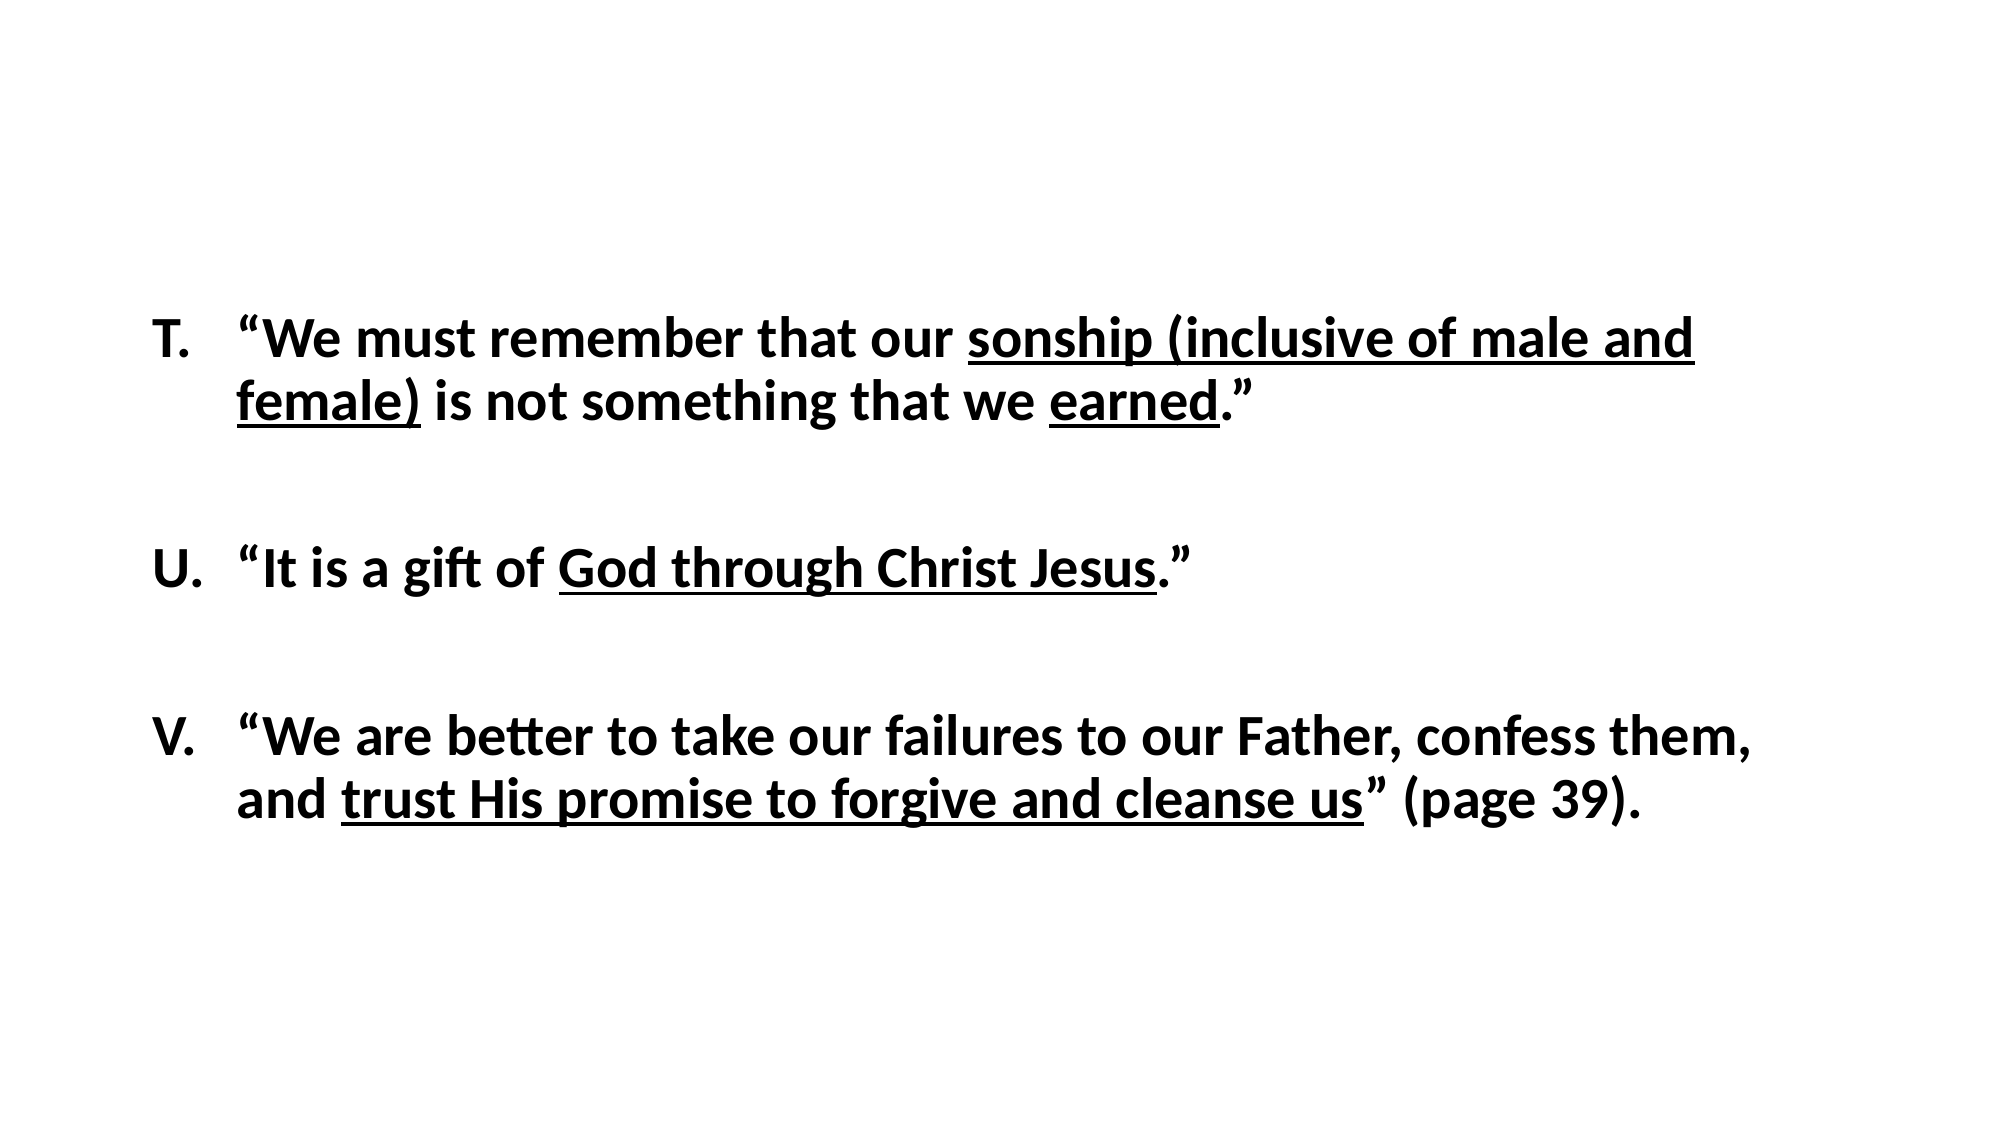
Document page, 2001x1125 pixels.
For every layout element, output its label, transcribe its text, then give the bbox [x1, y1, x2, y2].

list “We must remember that our sonship (inclusive of male and female) is not something that we earned.” “It is a gift of God through Christ Jesus.” “We are better to take our failures to our Father, confess them, and trust His promise to forgive and cleanse us” (page 39). [137, 299, 1863, 1014]
